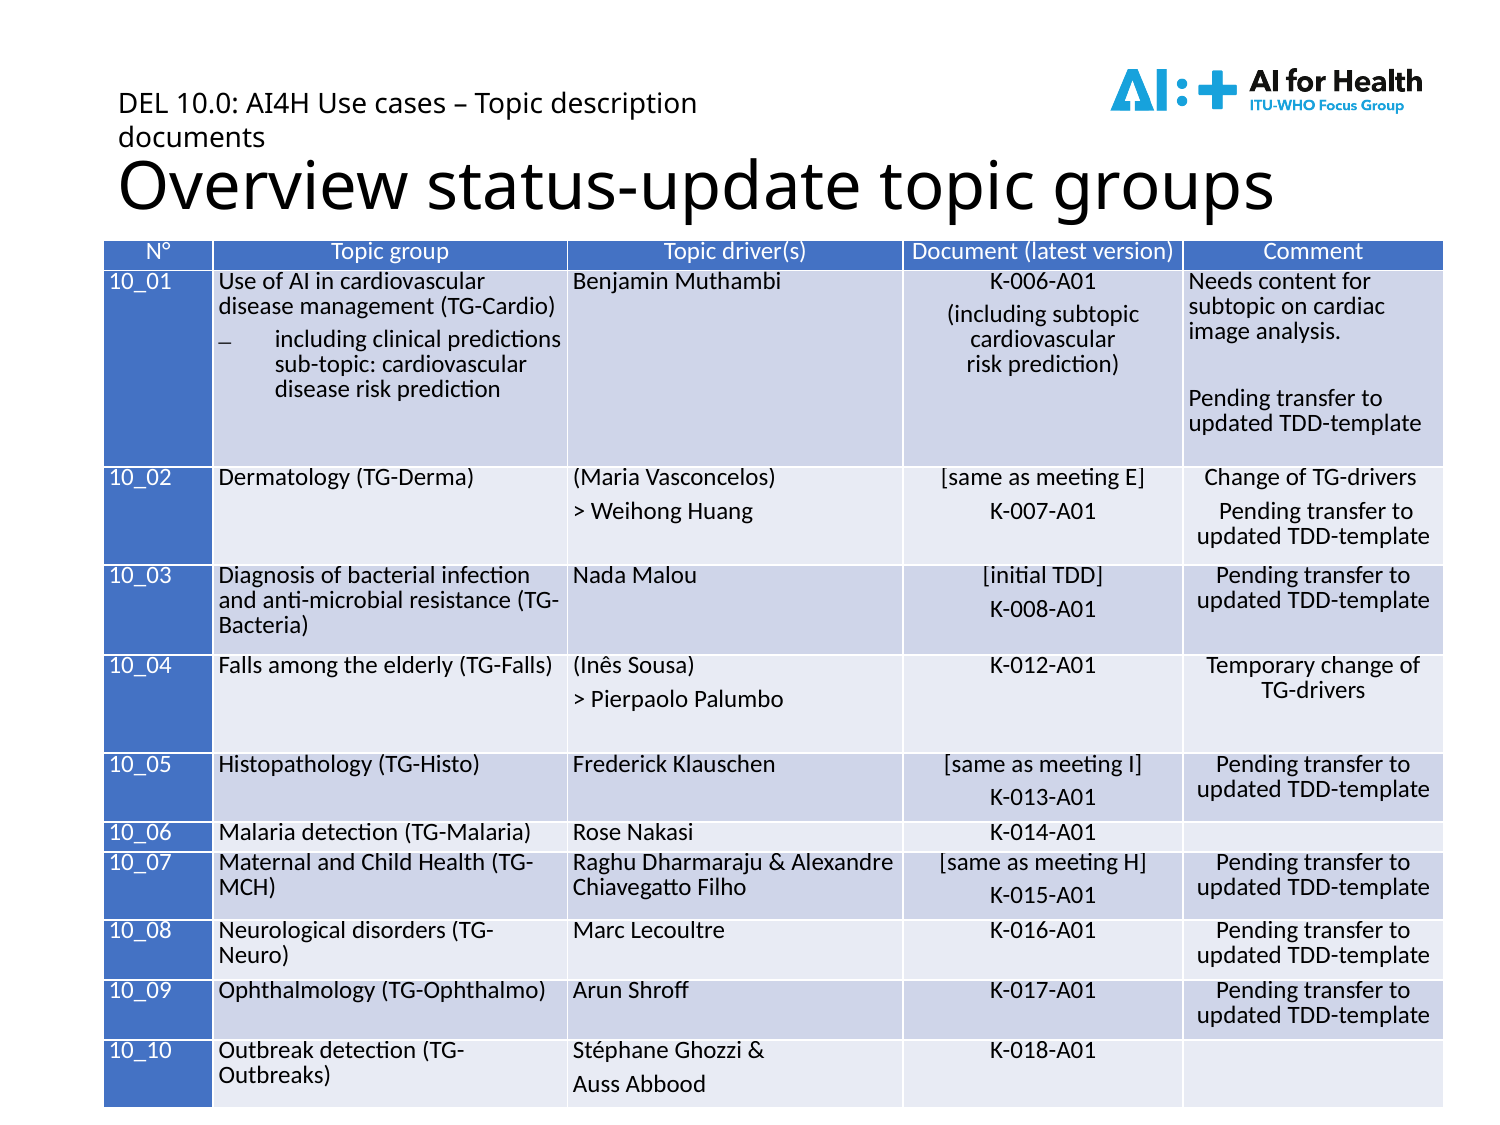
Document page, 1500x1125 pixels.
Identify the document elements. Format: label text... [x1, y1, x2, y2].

table_cell 10_06 [104, 823, 212, 851]
table_cell Ophthalmology (TG-Ophthalmo) [214, 981, 567, 1039]
table_header Topic group [214, 241, 567, 270]
table_header N° [104, 241, 212, 270]
table_cell Stéphane Ghozzi & Auss Abbood [568, 1041, 902, 1107]
table_cell Use of AI in cardiovascular disease management (TG-Cardio) including clinical predictions sub-topic: cardiovascular disease risk prediction [214, 271, 567, 466]
table_cell K-012-A01 [904, 656, 1182, 752]
table_header Document (latest version) [904, 241, 1182, 270]
table_cell K-017-A01 [904, 981, 1182, 1039]
table_cell Rose Nakasi [568, 823, 902, 851]
title Overview status-update topic groups [102, 143, 1396, 233]
table_cell Pending transfer to updated TDD-template [1184, 853, 1443, 919]
table_cell Temporary change of TG-drivers [1184, 656, 1443, 752]
table_cell Raghu Dharmaraju & Alexandre Chiavegatto Filho [568, 853, 902, 919]
table_cell Outbreak detection (TG-Outbreaks) [214, 1041, 567, 1107]
table_cell [same as meeting I] K-013-A01 [904, 754, 1182, 821]
table_cell Malaria detection (TG-Malaria) [214, 823, 567, 851]
table_cell [initial TDD] K-008-A01 [904, 566, 1182, 654]
table_cell Arun Shroff [568, 981, 902, 1039]
table_cell Change of TG-drivers Pending transfer to updated TDD-template [1184, 468, 1443, 564]
table_cell Nada Malou [568, 566, 902, 654]
table_header Comment [1184, 241, 1443, 270]
table_cell Benjamin Muthambi [568, 271, 902, 466]
table_cell K-016-A01 [904, 921, 1182, 979]
table_cell Marc Lecoultre [568, 921, 902, 979]
table_cell [same as meeting E] K-007-A01 [904, 468, 1182, 564]
table_cell 10_07 [104, 853, 212, 919]
table_cell Needs content for subtopic on cardiac image analysis. Pending transfer to updated TDD-template [1184, 271, 1443, 466]
table_cell Diagnosis of bacterial infection and anti-microbial resistance (TG-Bacteria) [214, 566, 567, 654]
table_cell 10_02 [104, 468, 212, 564]
table_cell K-006-A01 (including subtopic cardiovascular risk prediction) [904, 271, 1182, 466]
table_cell K-014-A01 [904, 823, 1182, 851]
table_cell (Maria Vasconcelos) > Weihong Huang [568, 468, 902, 564]
table_cell [1184, 1041, 1443, 1107]
table_cell 10_04 [104, 656, 212, 752]
table_cell Maternal and Child Health (TG-MCH) [214, 853, 567, 919]
table_cell Falls among the elderly (TG-Falls) [214, 656, 567, 752]
table_cell 10_03 [104, 566, 212, 654]
table_cell [1184, 823, 1443, 851]
table_cell Neurological disorders (TG-Neuro) [214, 921, 567, 979]
table_cell Histopathology (TG-Histo) [214, 754, 567, 821]
table_cell K-018-A01 [904, 1041, 1182, 1107]
table_cell 10_05 [104, 754, 212, 821]
table_cell 10_09 [104, 981, 212, 1039]
table_cell (Inês Sousa) > Pierpaolo Palumbo [568, 656, 902, 752]
table_cell Pending transfer to updated TDD-template [1184, 921, 1443, 979]
table_header Topic driver(s) [568, 241, 902, 270]
table_cell [same as meeting H] K-015-A01 [904, 853, 1182, 919]
table_cell Frederick Klauschen [568, 754, 902, 821]
text_box DEL 10.0: AI4H Use cases – Topic description documents [103, 78, 853, 194]
table_cell 10_10 [104, 1041, 212, 1107]
table_cell Dermatology (TG-Derma) [214, 468, 567, 564]
table_cell 10_01 [104, 271, 212, 466]
table_cell Pending transfer to updated TDD-template [1184, 566, 1443, 654]
table_cell Pending transfer to updated TDD-template [1184, 754, 1443, 821]
picture [1102, 54, 1445, 125]
table_cell Pending transfer to updated TDD-template [1184, 981, 1443, 1039]
table_cell 10_08 [104, 921, 212, 979]
